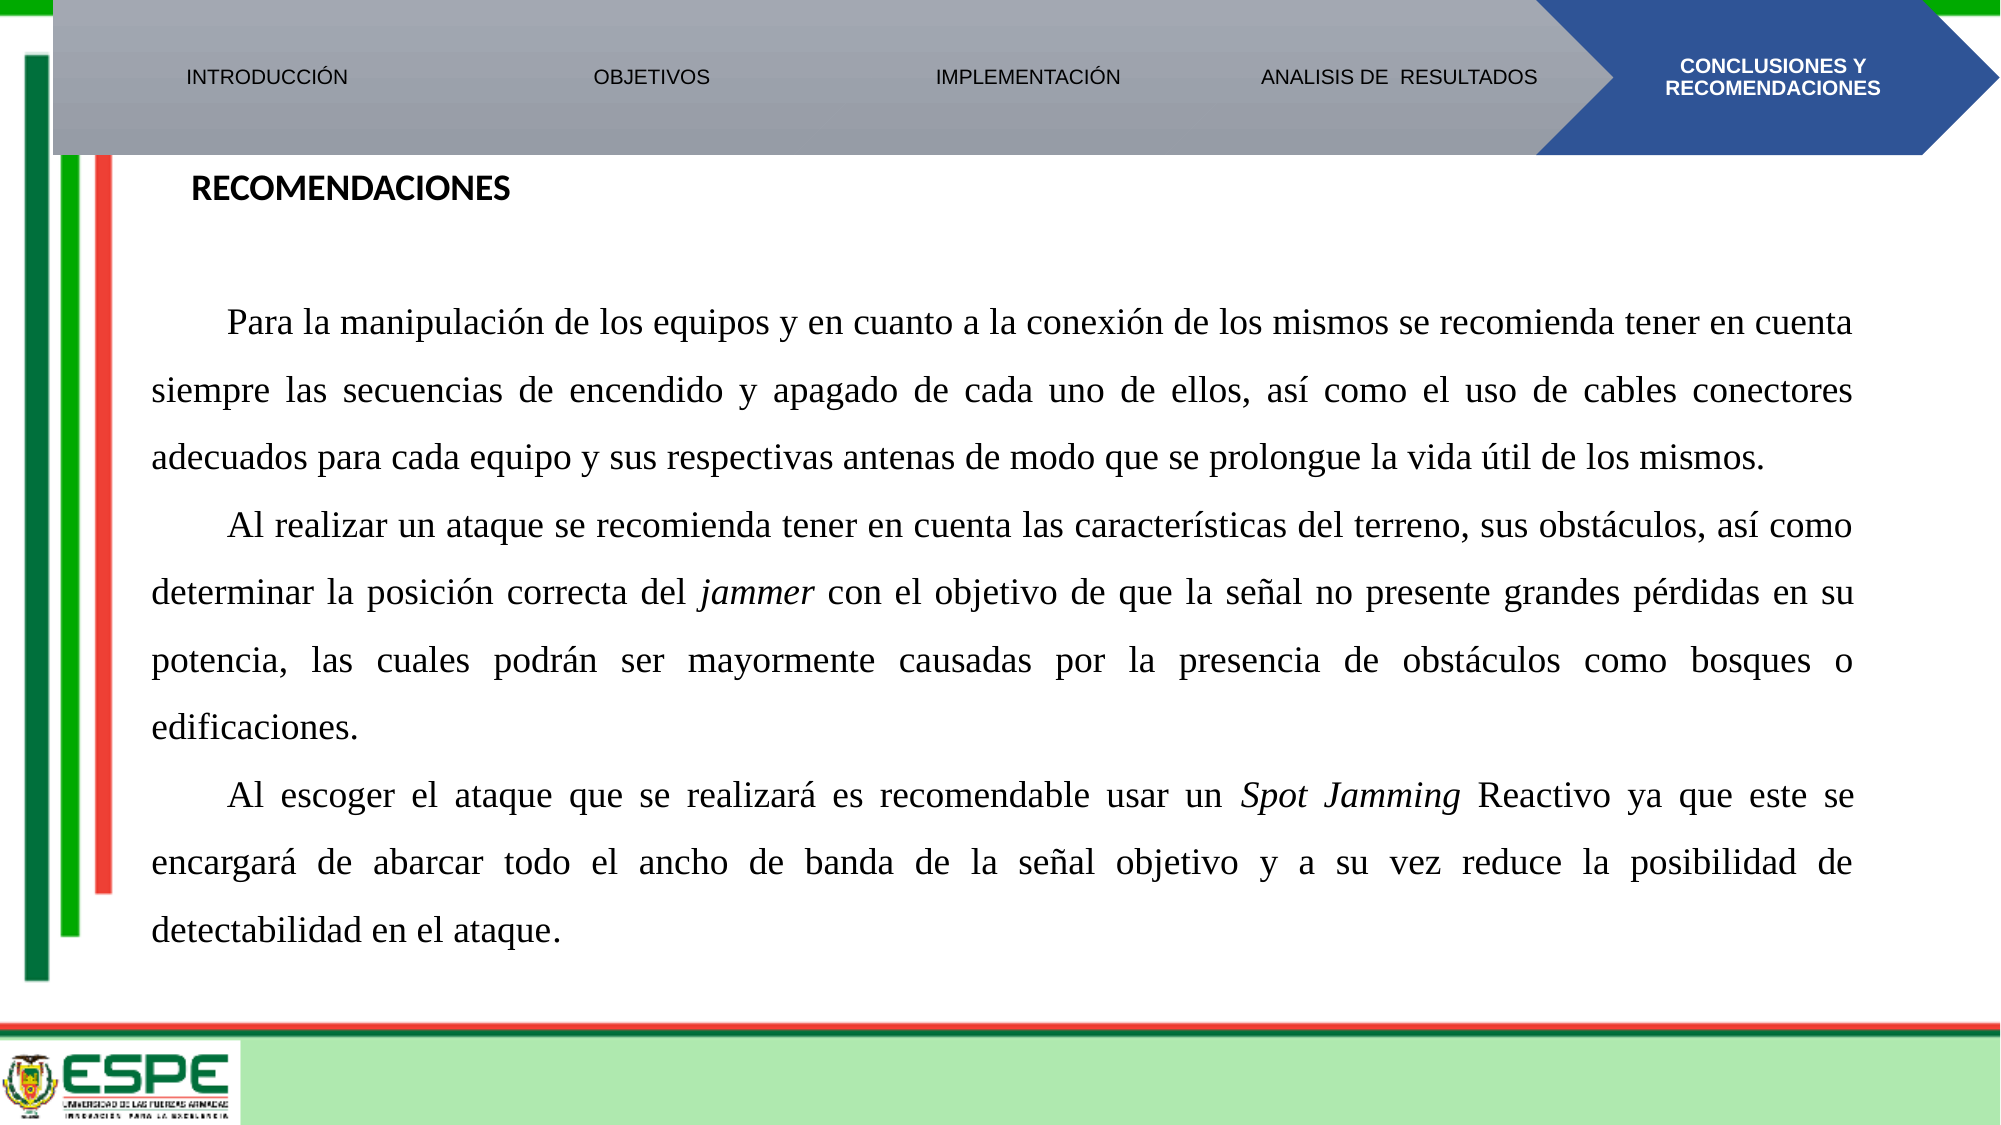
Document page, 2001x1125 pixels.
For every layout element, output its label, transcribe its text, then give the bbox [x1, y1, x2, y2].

picture [0, 0, 2001, 1125]
text_box RECOMENDACIONES [26, 155, 1936, 216]
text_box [52, 0, 2000, 156]
text_box Para la manipulación de los equipos y en cuanto a la conexión de los mismos se recomienda tener en cuenta siempre las secuencias de encendido y apagado de cada uno de ellos, así como el uso de cables conectores adecuados para cada equipo y sus respectivas antenas de modo que se prolongue la vida útil de los mismos. Al realizar un ataque se recomienda tener en cuenta las características del terreno, sus obstáculos, así como determinar la posición correcta del jammer con el objetivo de que la señal no presente grandes pérdidas en su potencia, las cuales podrán ser mayormente causadas por la presencia de obstáculos como bosques o edificaciones. Al escoger el ataque que se realizará es recomendable usar un Spot Jamming Reactivo ya que este se encargará de abarcar todo el ancho de banda de la señal objetivo y a su vez reduce la posibilidad de detectabilidad en el ataque. [90, 267, 1871, 958]
